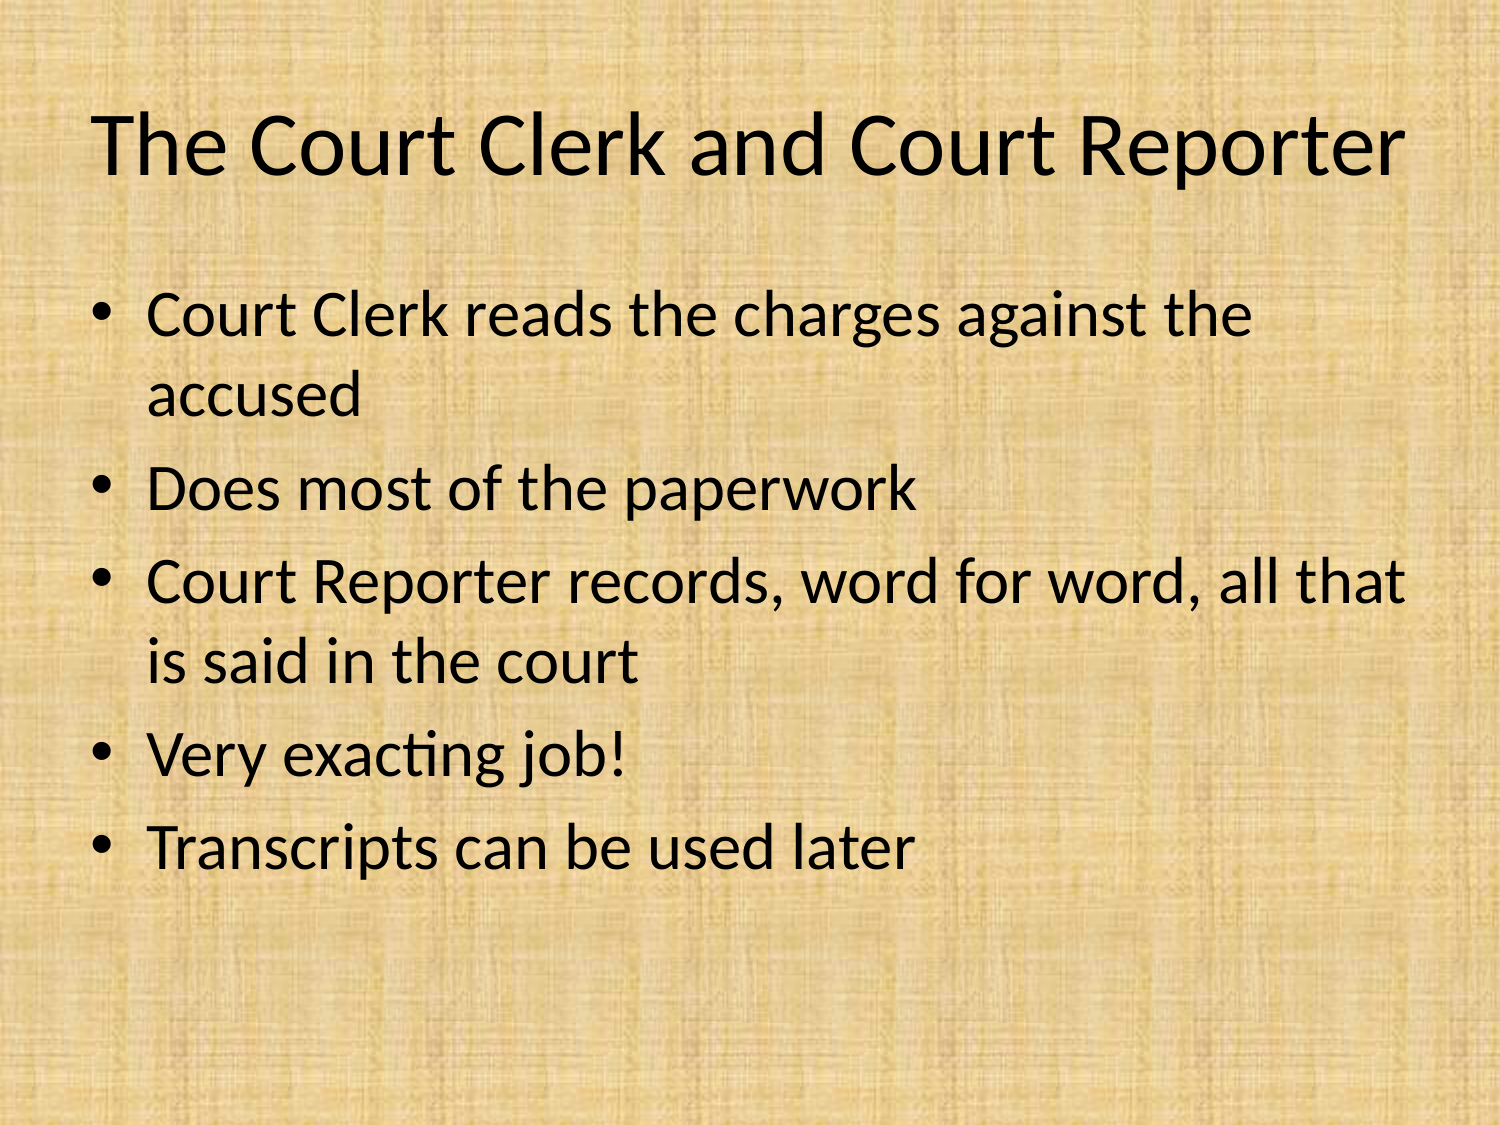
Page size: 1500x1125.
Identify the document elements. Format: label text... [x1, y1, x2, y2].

list Court Clerk reads the charges against the accused Does most of the paperwork Court Reporter records, word for word, all that is said in the court Very exacting job! Transcripts can be used later [75, 262, 1425, 1005]
picture [0, 0, 1500, 1125]
title The Court Clerk and Court Reporter [75, 45, 1425, 233]
